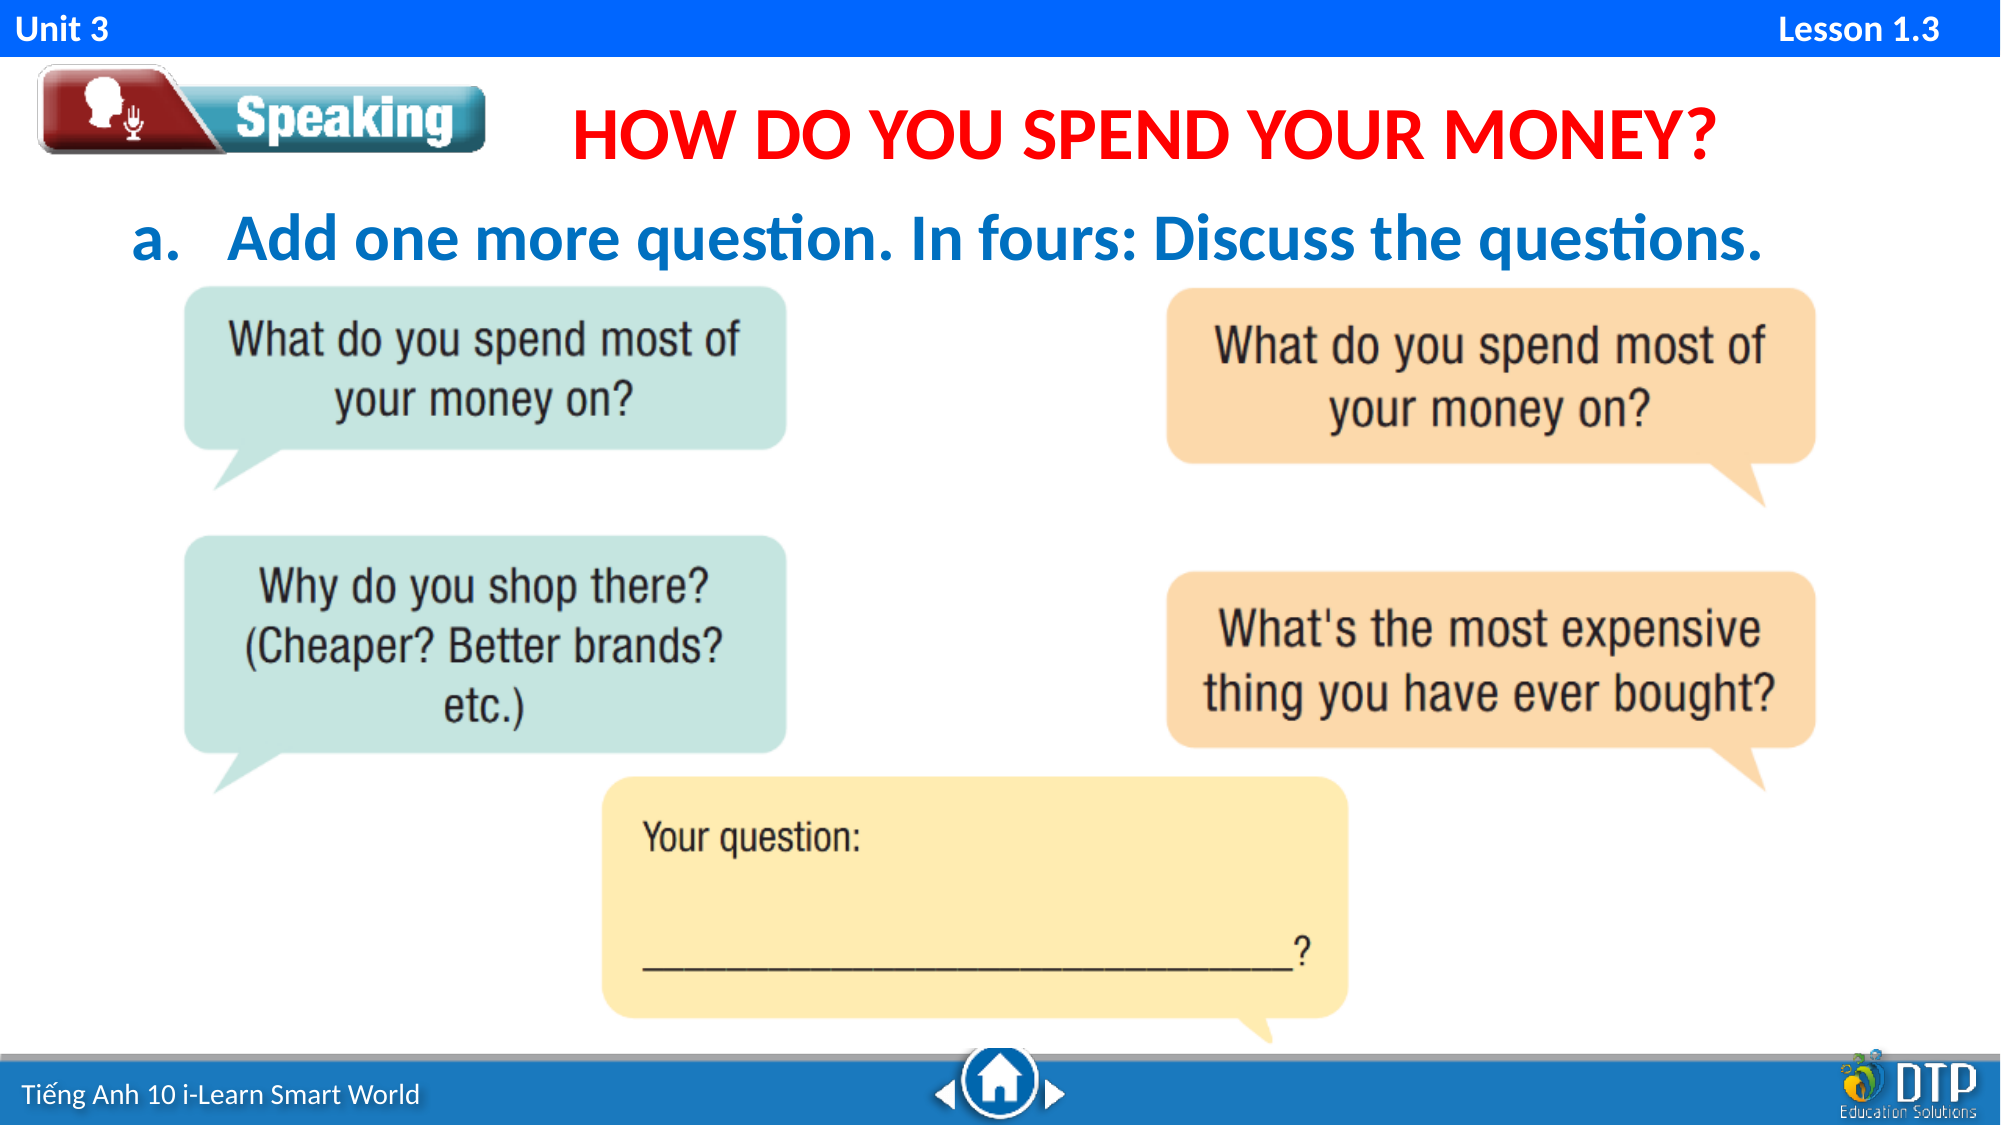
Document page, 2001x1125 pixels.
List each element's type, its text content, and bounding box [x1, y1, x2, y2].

text_box HOW DO YOU SPEND YOUR MONEY? [557, 77, 1736, 183]
text_box Unit 3 Lesson 1.3 [0, 0, 2000, 57]
text_box a. Add one more question. In fours: Discuss the questions. [116, 186, 1796, 282]
picture [0, 0, 2001, 1125]
